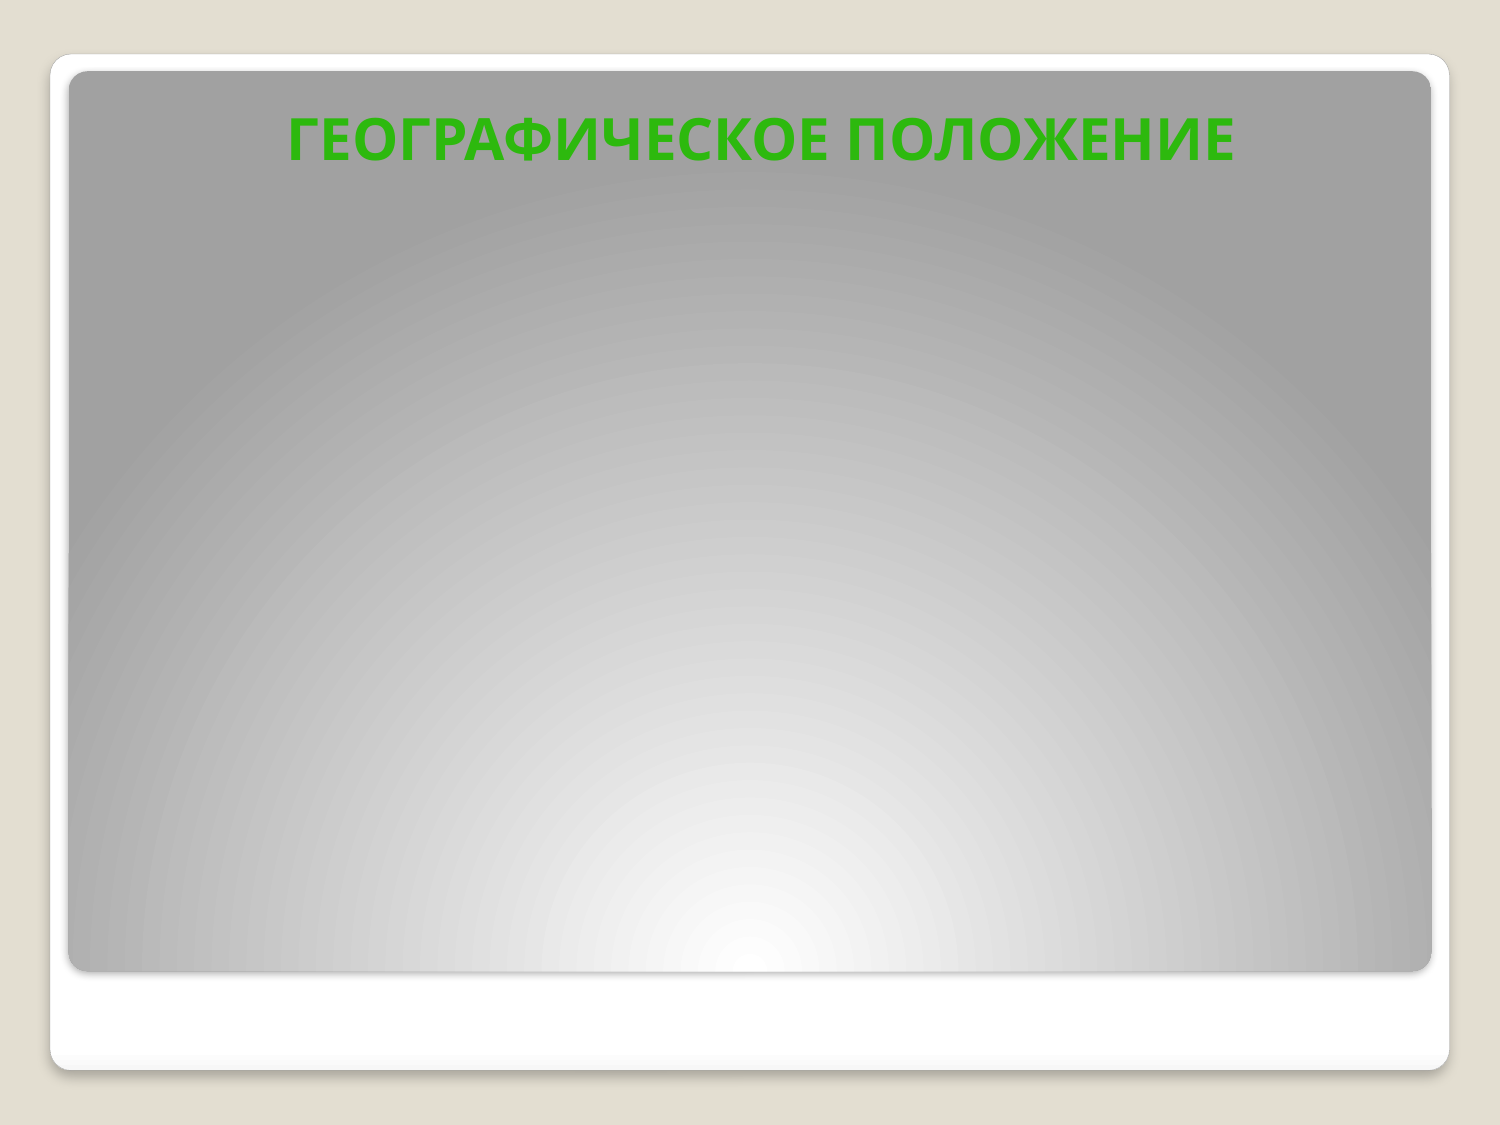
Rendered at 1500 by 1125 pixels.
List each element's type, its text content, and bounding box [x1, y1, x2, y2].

list Географическое положение [82, 86, 1425, 774]
